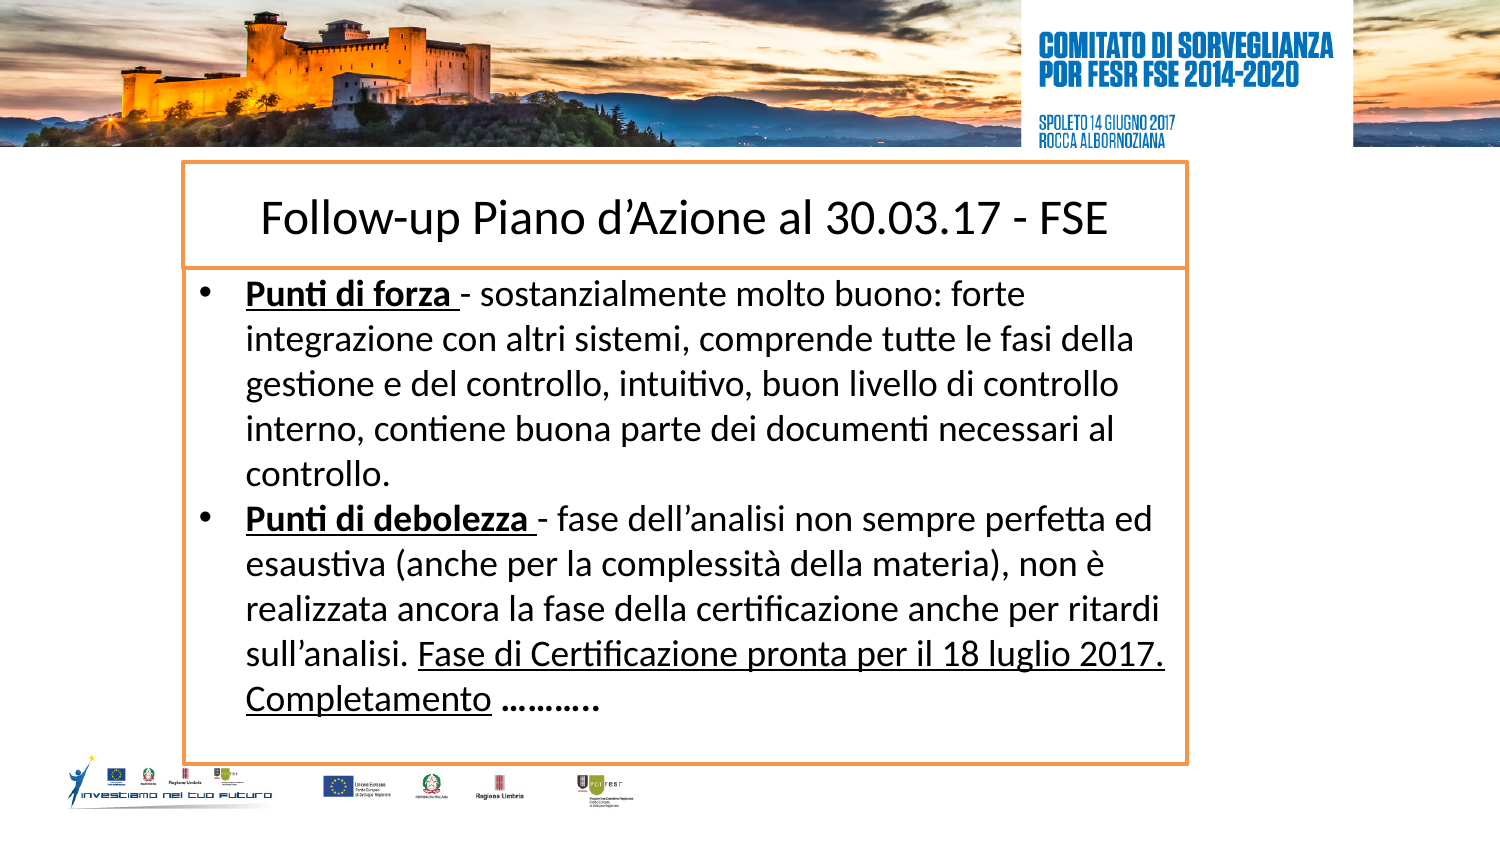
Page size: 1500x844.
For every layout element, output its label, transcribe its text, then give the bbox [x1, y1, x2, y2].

picture [0, 0, 1500, 844]
text_box Punti di forza - sostanzialmente molto buono: forte integrazione con altri sistemi, comprende tutte le fasi della gestione e del controllo, intuitivo, buon livello di controllo interno, contiene buona parte dei documenti necessari al controllo. Punti di debolezza - fase dell’analisi non sempre perfetta ed esaustiva (anche per la complessità della materia), non è realizzata ancora la fase della certificazione anche per ritardi sull’analisi. Fase di Certificazione pronta per il 18 luglio 2017. Completamento ……….. [182, 266, 1189, 766]
text_box Follow-up Piano d’Azione al 30.03.17 - FSE [181, 160, 1189, 270]
